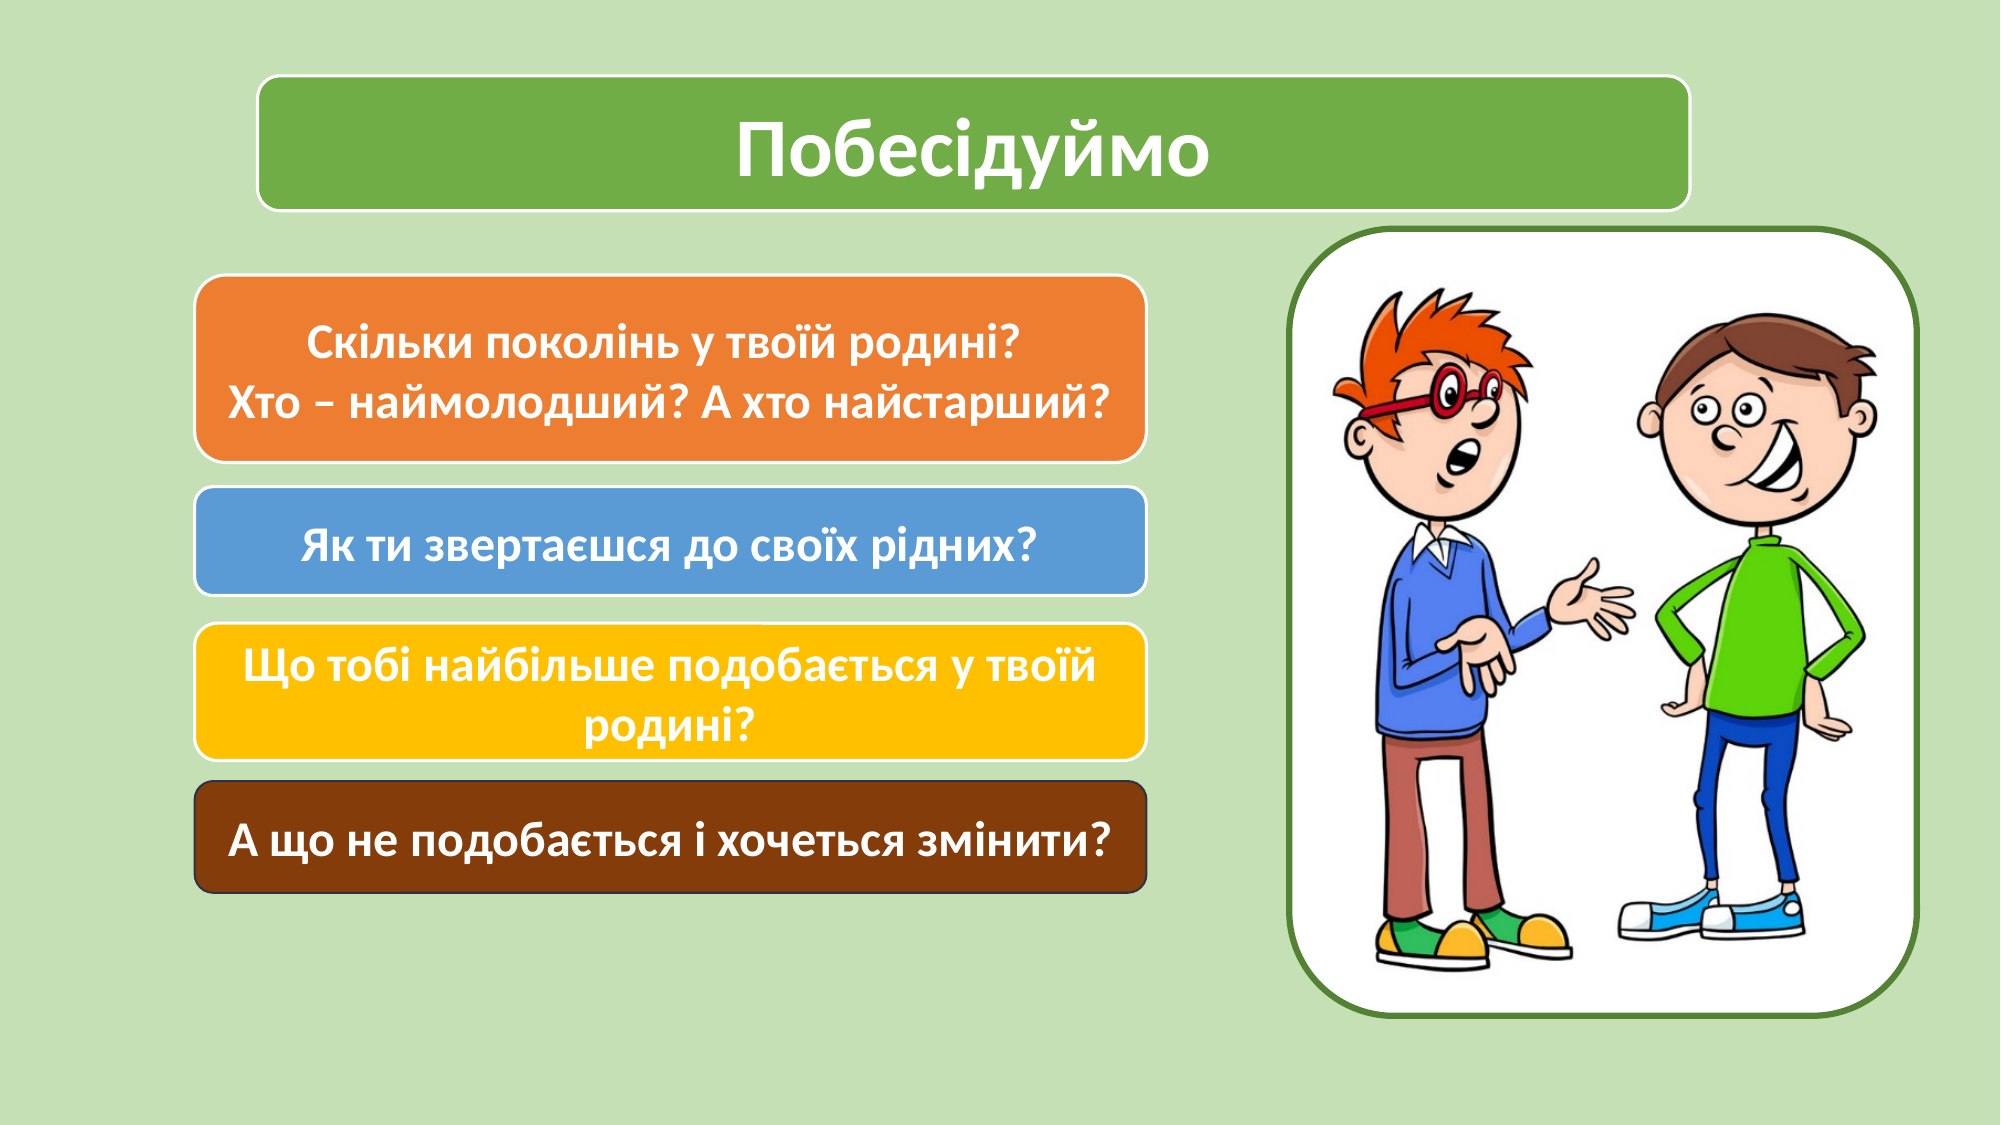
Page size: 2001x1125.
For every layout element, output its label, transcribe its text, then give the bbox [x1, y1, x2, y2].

picture [1289, 228, 1917, 1016]
text_box Що тобі найбільше подобається у твоїй родині? [193, 621, 1149, 763]
text_box А що не подобається і хочеться змінити? [193, 780, 1148, 894]
text_box Як ти звертаєшся до своїх рідних? [193, 485, 1149, 598]
text_box Скільки поколінь у твоїй родині? Хто – наймолодший? А хто найстарший? [193, 273, 1149, 465]
text_box Побесідуймо [255, 74, 1692, 213]
